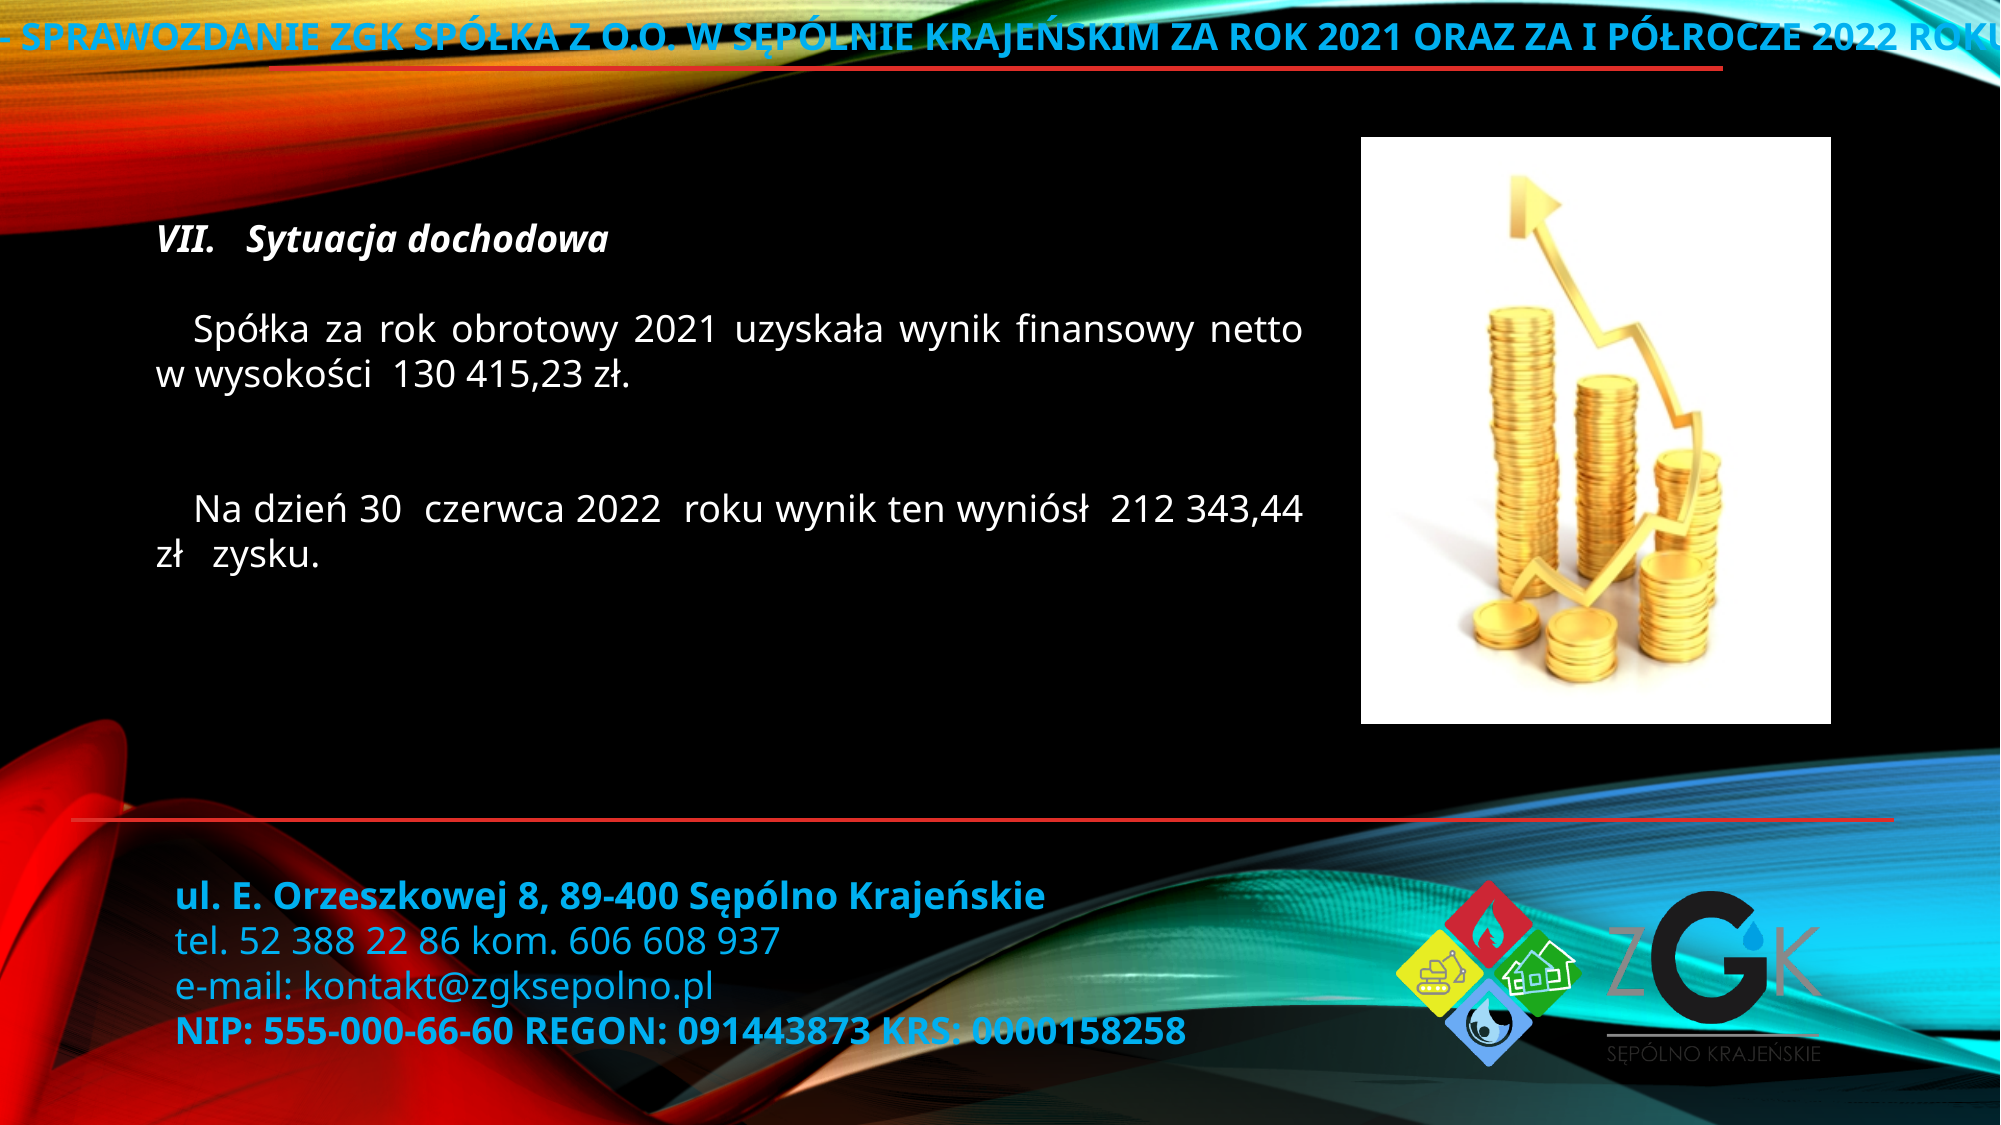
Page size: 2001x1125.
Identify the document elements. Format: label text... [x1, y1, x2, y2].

picture [0, 66, 2000, 1125]
text_box ul. E. Orzeszkowej 8, 89-400 Sępólno Krajeńskie tel. 52 388 22 86 kom. 606 608 937 e-mail: kontakt@zgksepolno.pl NIP: 555-000-66-60 REGON: 091443873 KRS: 0000158258 [159, 864, 1210, 1060]
text_box - SPRAWOZDANIE ZGK SPÓŁKA Z O.O. W SĘPÓLNIE KRAJEŃSKIM ZA ROK 2021 ORAZ ZA I PÓŁROCZE 2022 ROKU - [0, 5, 2000, 66]
picture [0, 0, 2000, 5]
text_box VII. Sytuacja dochodowa Spółka za rok obrotowy 2021 uzyskała wynik finansowy netto w wysokości 130 415,23 zł. Na dzień 30 czerwca 2022 roku wynik ten wyniósł 212 343,44 zł zysku. [140, 207, 1320, 583]
